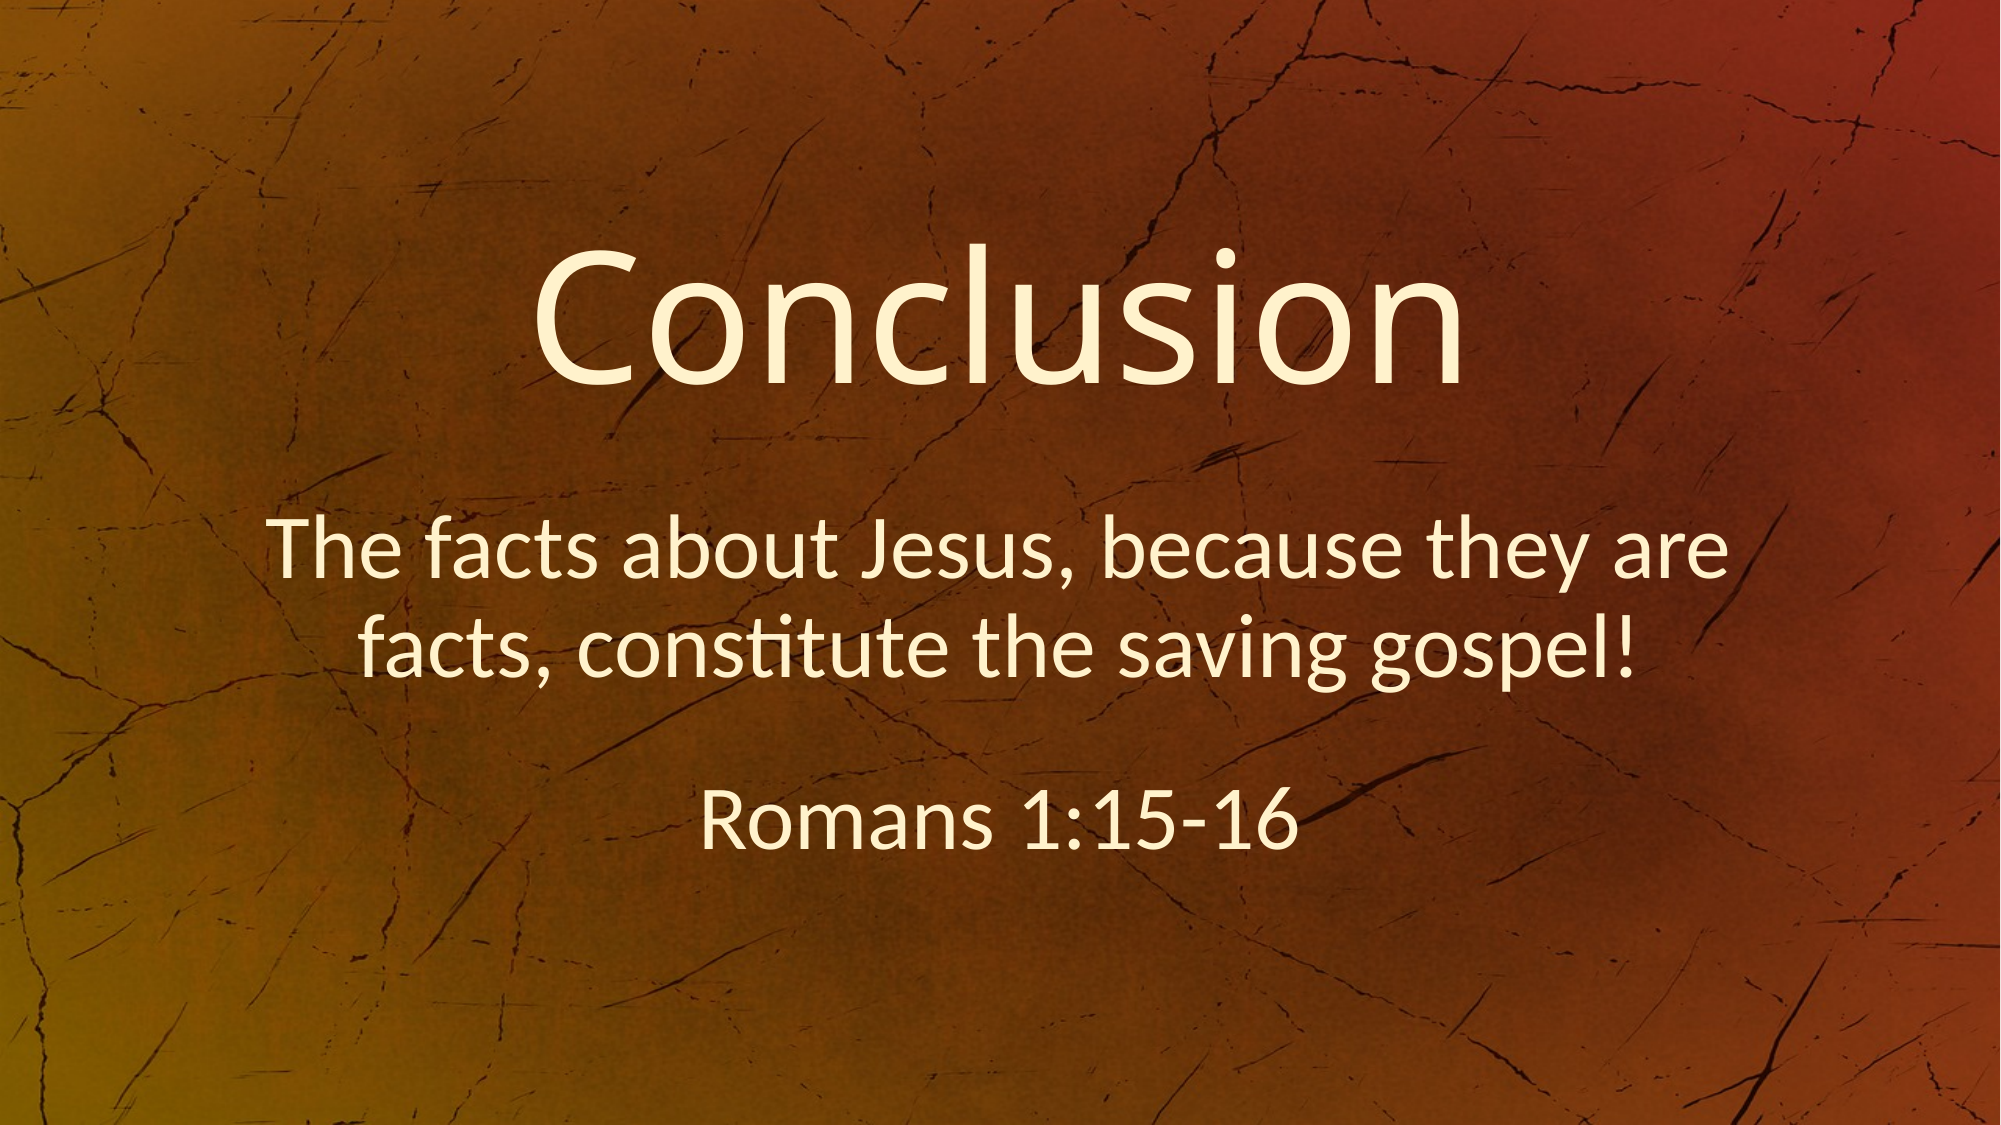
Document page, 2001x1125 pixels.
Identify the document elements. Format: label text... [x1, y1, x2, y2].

title Conclusion [249, 159, 1750, 431]
subtitle The facts about Jesus, because they are facts, constitute the saving gospel! Romans 1:15-16 [249, 492, 1750, 956]
picture [0, 0, 2001, 1125]
